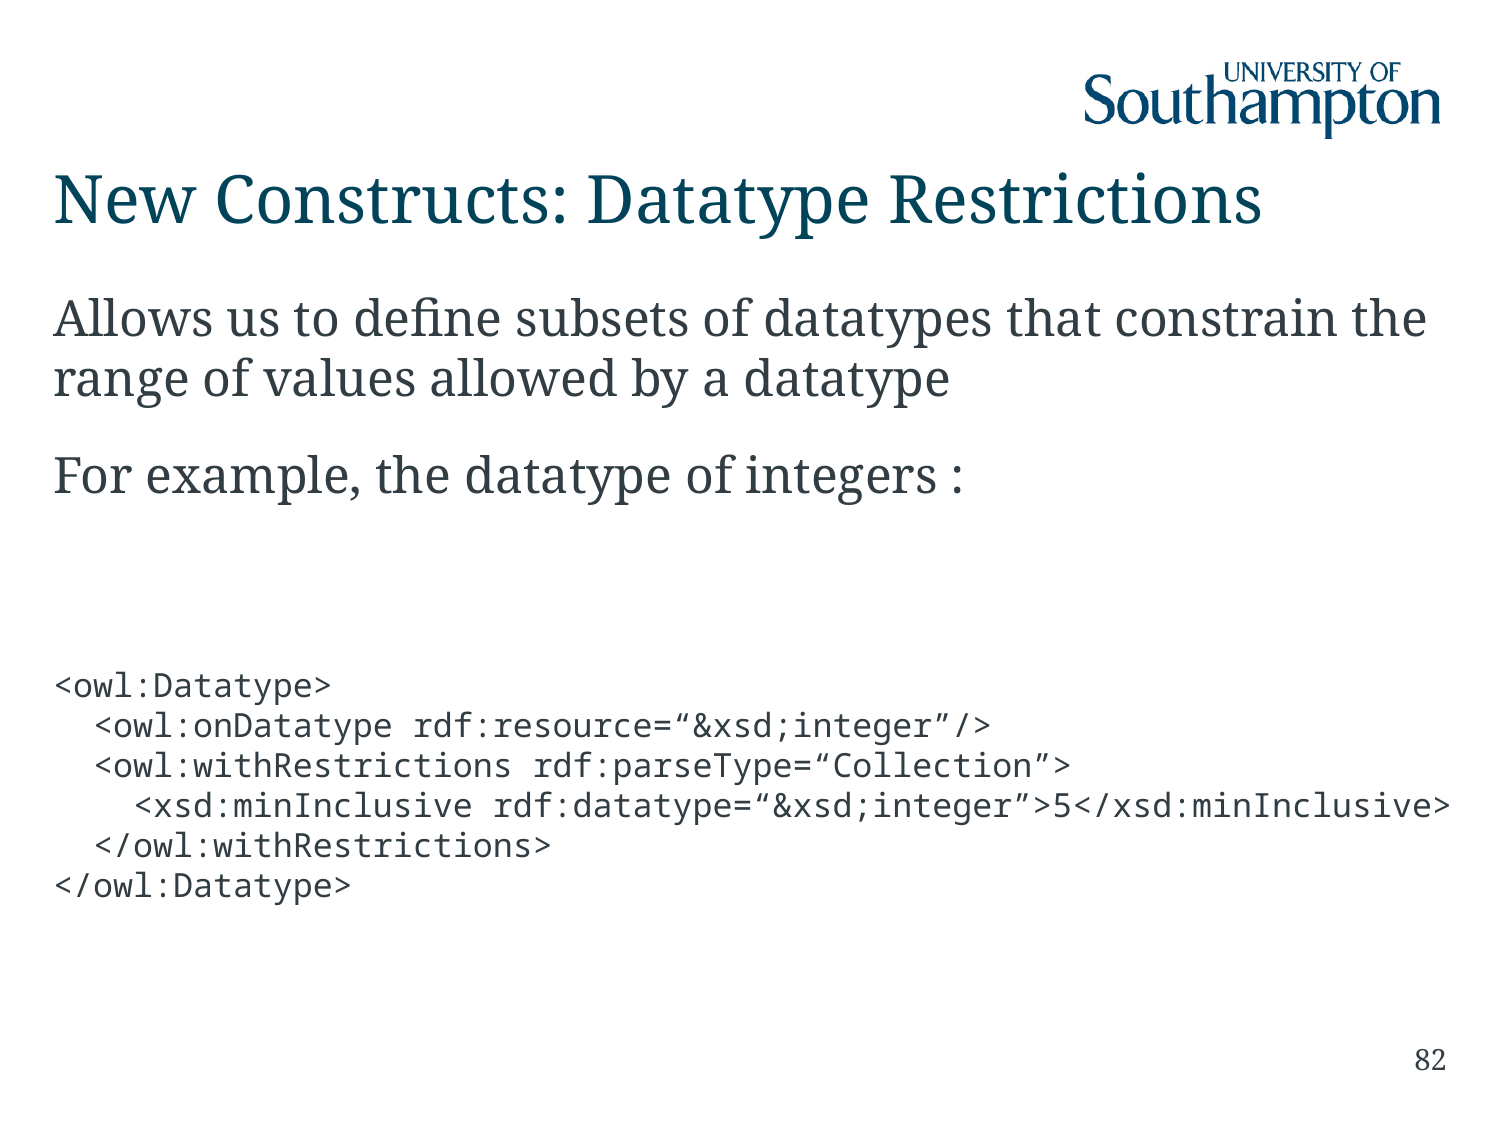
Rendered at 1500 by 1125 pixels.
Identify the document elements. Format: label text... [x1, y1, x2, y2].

picture [1085, 62, 1440, 139]
list <owl:Datatype> <owl:onDatatype rdf:resource=“&xsd;integer”/> <owl:withRestrictions rdf:parseType=“Collection”> <xsd:minInclusive rdf:datatype=“&xsd;integer”>5</xsd:minInclusive> </owl:withRestrictions> </owl:Datatype> [52, 656, 1483, 1012]
title New Constructs: Datatype Restrictions [52, 148, 1448, 256]
slide_number 82 [1328, 1033, 1448, 1083]
